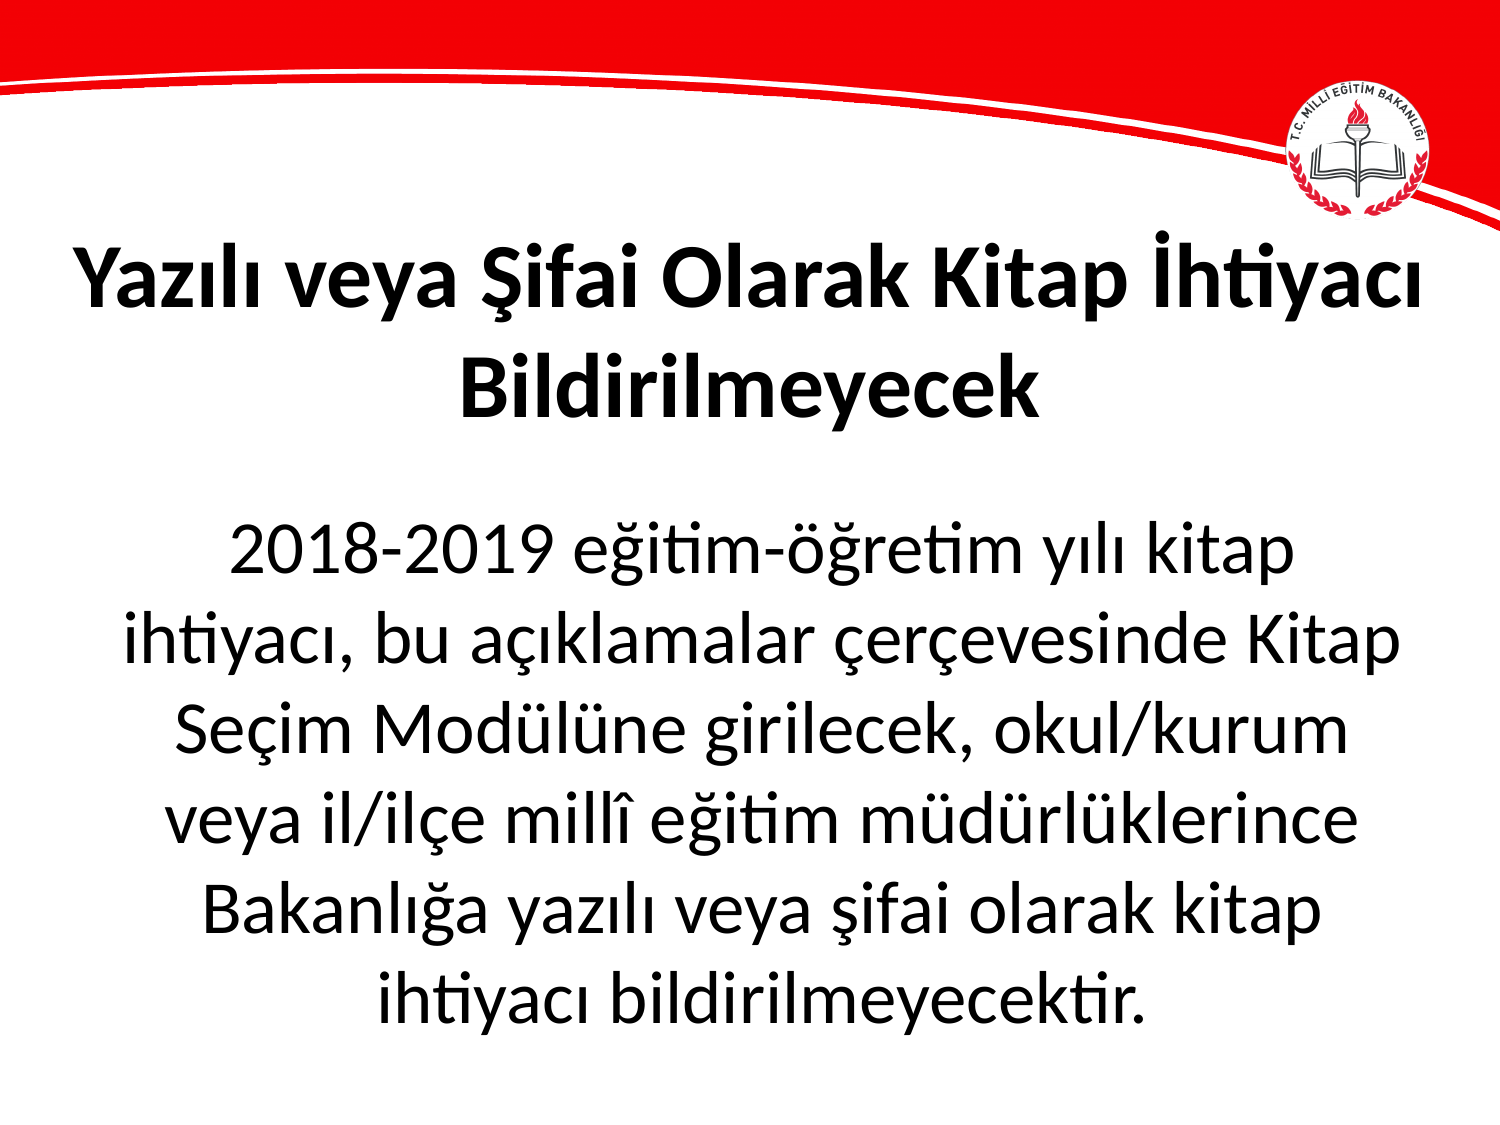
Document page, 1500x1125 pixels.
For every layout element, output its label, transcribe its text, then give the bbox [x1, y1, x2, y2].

text_box 2018-2019 eğitim-öğretim yılı kitap ihtiyacı, bu açıklamalar çerçevesinde Kitap Seçim Modülüne girilecek, okul/kurum veya il/ilçe millî eğitim müdürlüklerince Bakanlığa yazılı veya şifai olarak kitap ihtiyacı bildirilmeyecektir. [89, 491, 1437, 1047]
picture [0, 0, 1500, 232]
list Yazılı veya Şifai Olarak Kitap İhtiyacı Bildirilmeyecek [35, 240, 1465, 303]
